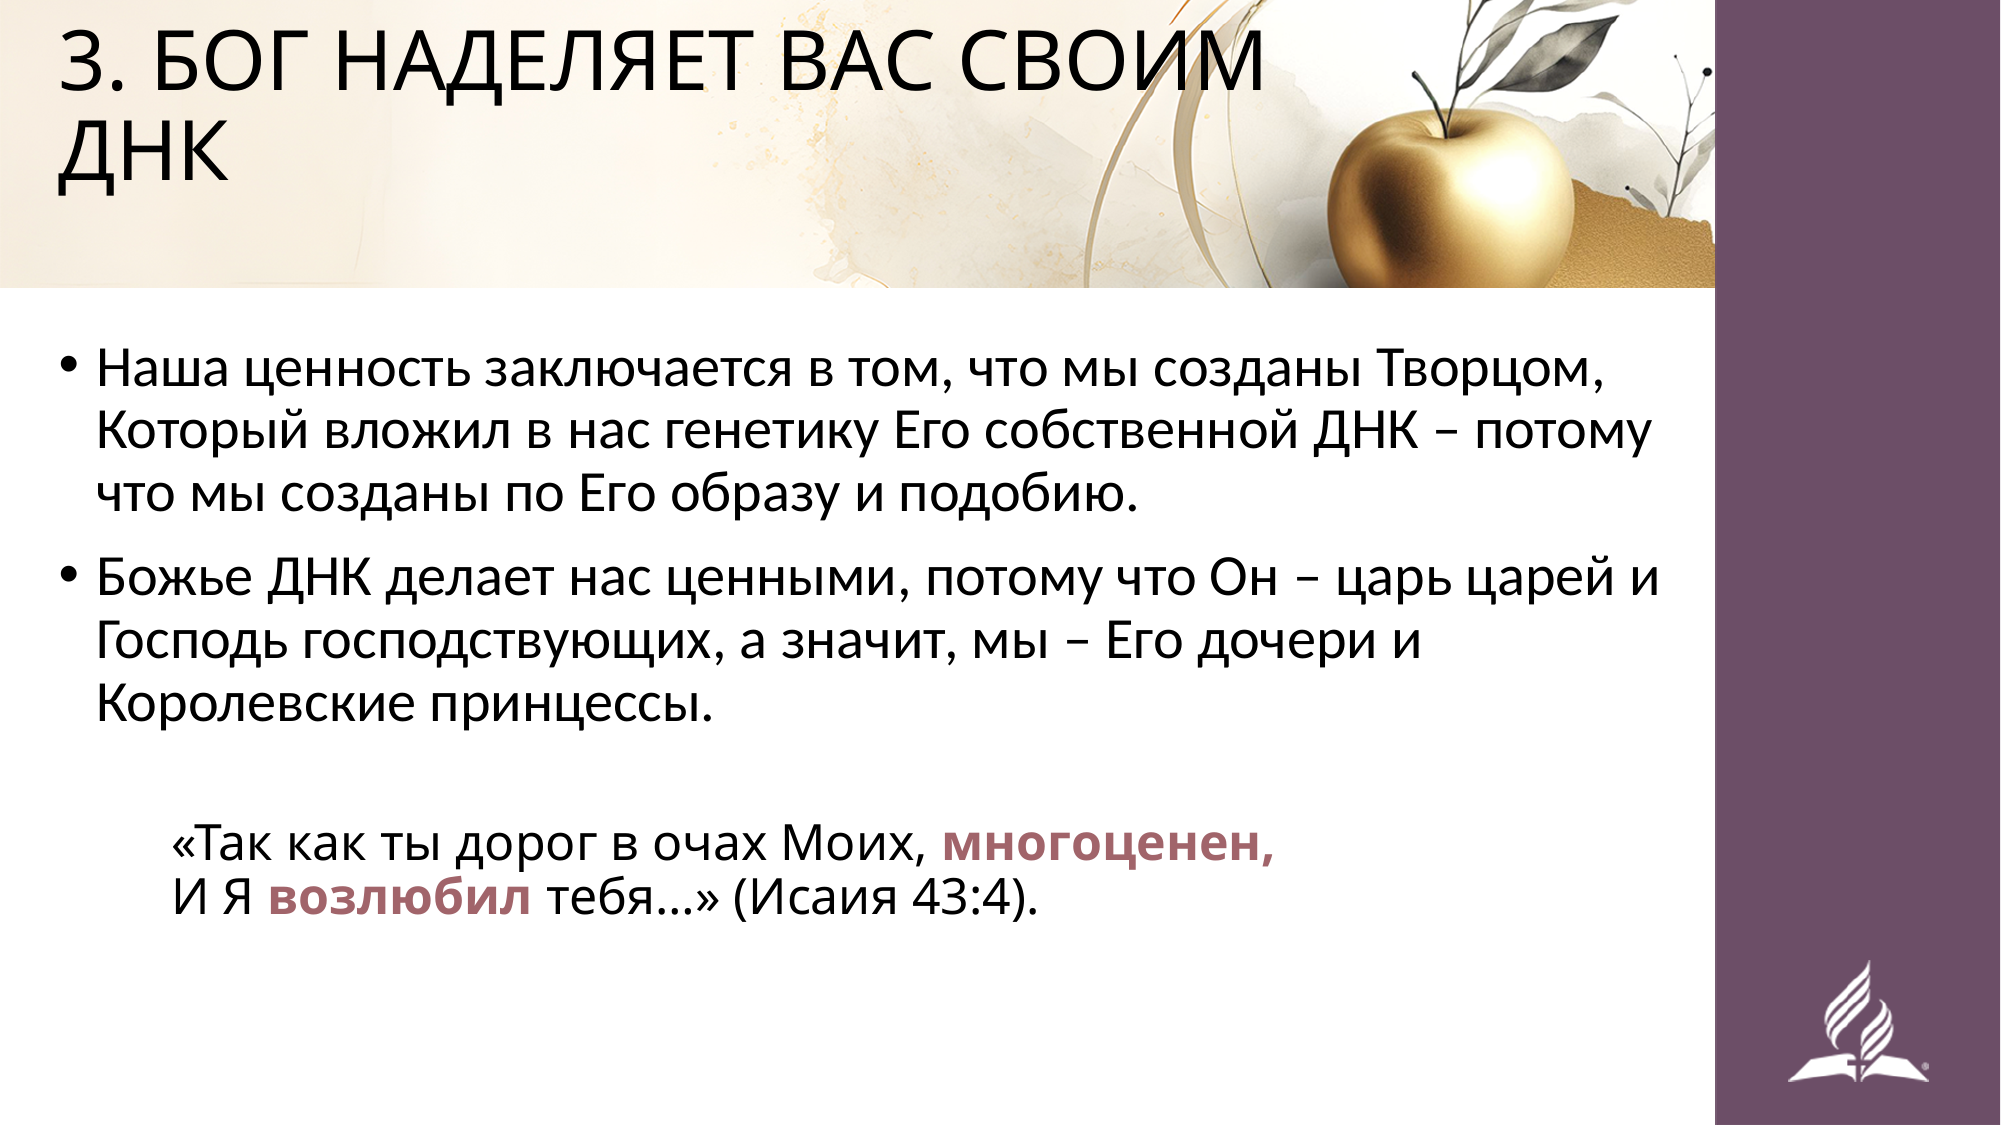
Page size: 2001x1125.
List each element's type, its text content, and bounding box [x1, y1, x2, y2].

title 3. БОГ НАДЕЛЯЕТ ВАС СВОИМ ДНК [43, 0, 1425, 218]
list Наша ценность заключается в том, что мы созданы Творцом, Который вложил в нас генетику Его собственной ДНК – потому что мы созданы по Его образу и подобию. Божье ДНК делает нас ценными, потому что Он – царь царей и Господь господствующих, а значит, мы – Его дочери и Королевские принцессы. «Так как ты дорог в очах Моих, многоценен, И Я возлюбил тебя…» (Исаия 43:4). [43, 328, 1678, 1043]
picture [0, 0, 2001, 1125]
